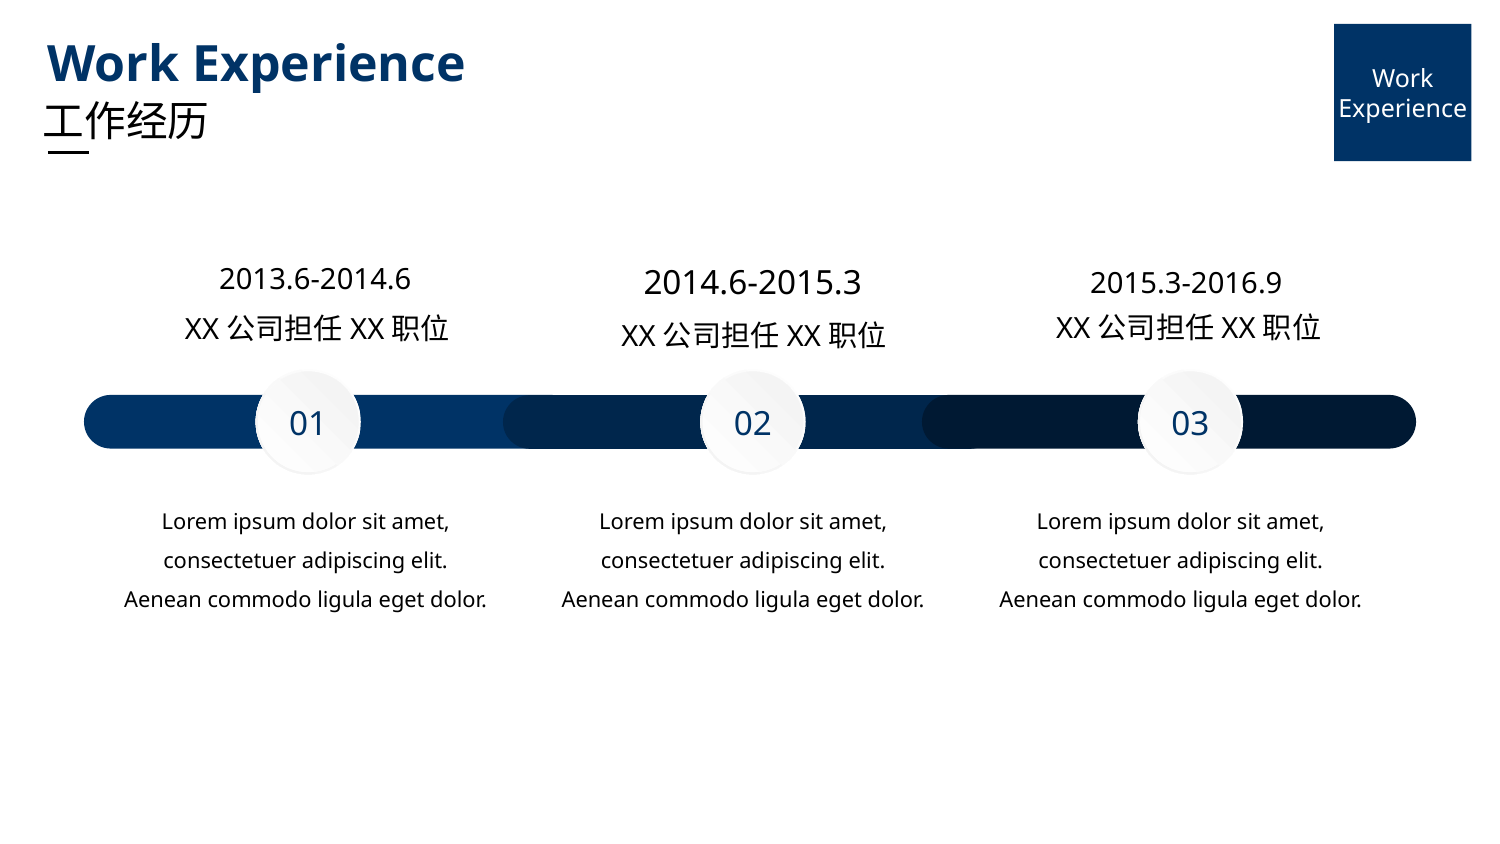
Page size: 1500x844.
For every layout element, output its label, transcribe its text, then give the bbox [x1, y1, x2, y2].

text_box 2014.6-2015.3 [628, 253, 878, 309]
text_box Lorem ipsum dolor sit amet, consectetuer adipiscing elit. Aenean commodo ligula eget dolor. [546, 486, 941, 620]
text_box Work Experience [32, 23, 482, 99]
text_box [1333, 23, 1472, 54]
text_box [361, 394, 700, 449]
text_box 2015.3-2016.9 [1075, 256, 1298, 302]
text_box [1244, 394, 1417, 449]
text_box XX公司担任XX职位 [169, 303, 465, 354]
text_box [806, 394, 1137, 449]
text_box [700, 369, 806, 475]
text_box Work Experience [1307, 54, 1499, 130]
text_box XX公司担任XX职位 [1041, 302, 1337, 352]
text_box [83, 394, 255, 449]
text_box [1333, 130, 1472, 162]
text_box 2013.6-2014.6 [204, 252, 427, 303]
text_box Lorem ipsum dolor sit amet, consectetuer adipiscing elit. Aenean commodo ligula eget dolor. [108, 486, 503, 620]
text_box Lorem ipsum dolor sit amet, consectetuer adipiscing elit. Aenean commodo ligula eget dolor. [983, 486, 1378, 620]
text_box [1137, 369, 1244, 475]
text_box XX公司担任XX职位 [606, 309, 902, 360]
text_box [255, 369, 361, 475]
text_box 工作经历 [27, 87, 288, 152]
